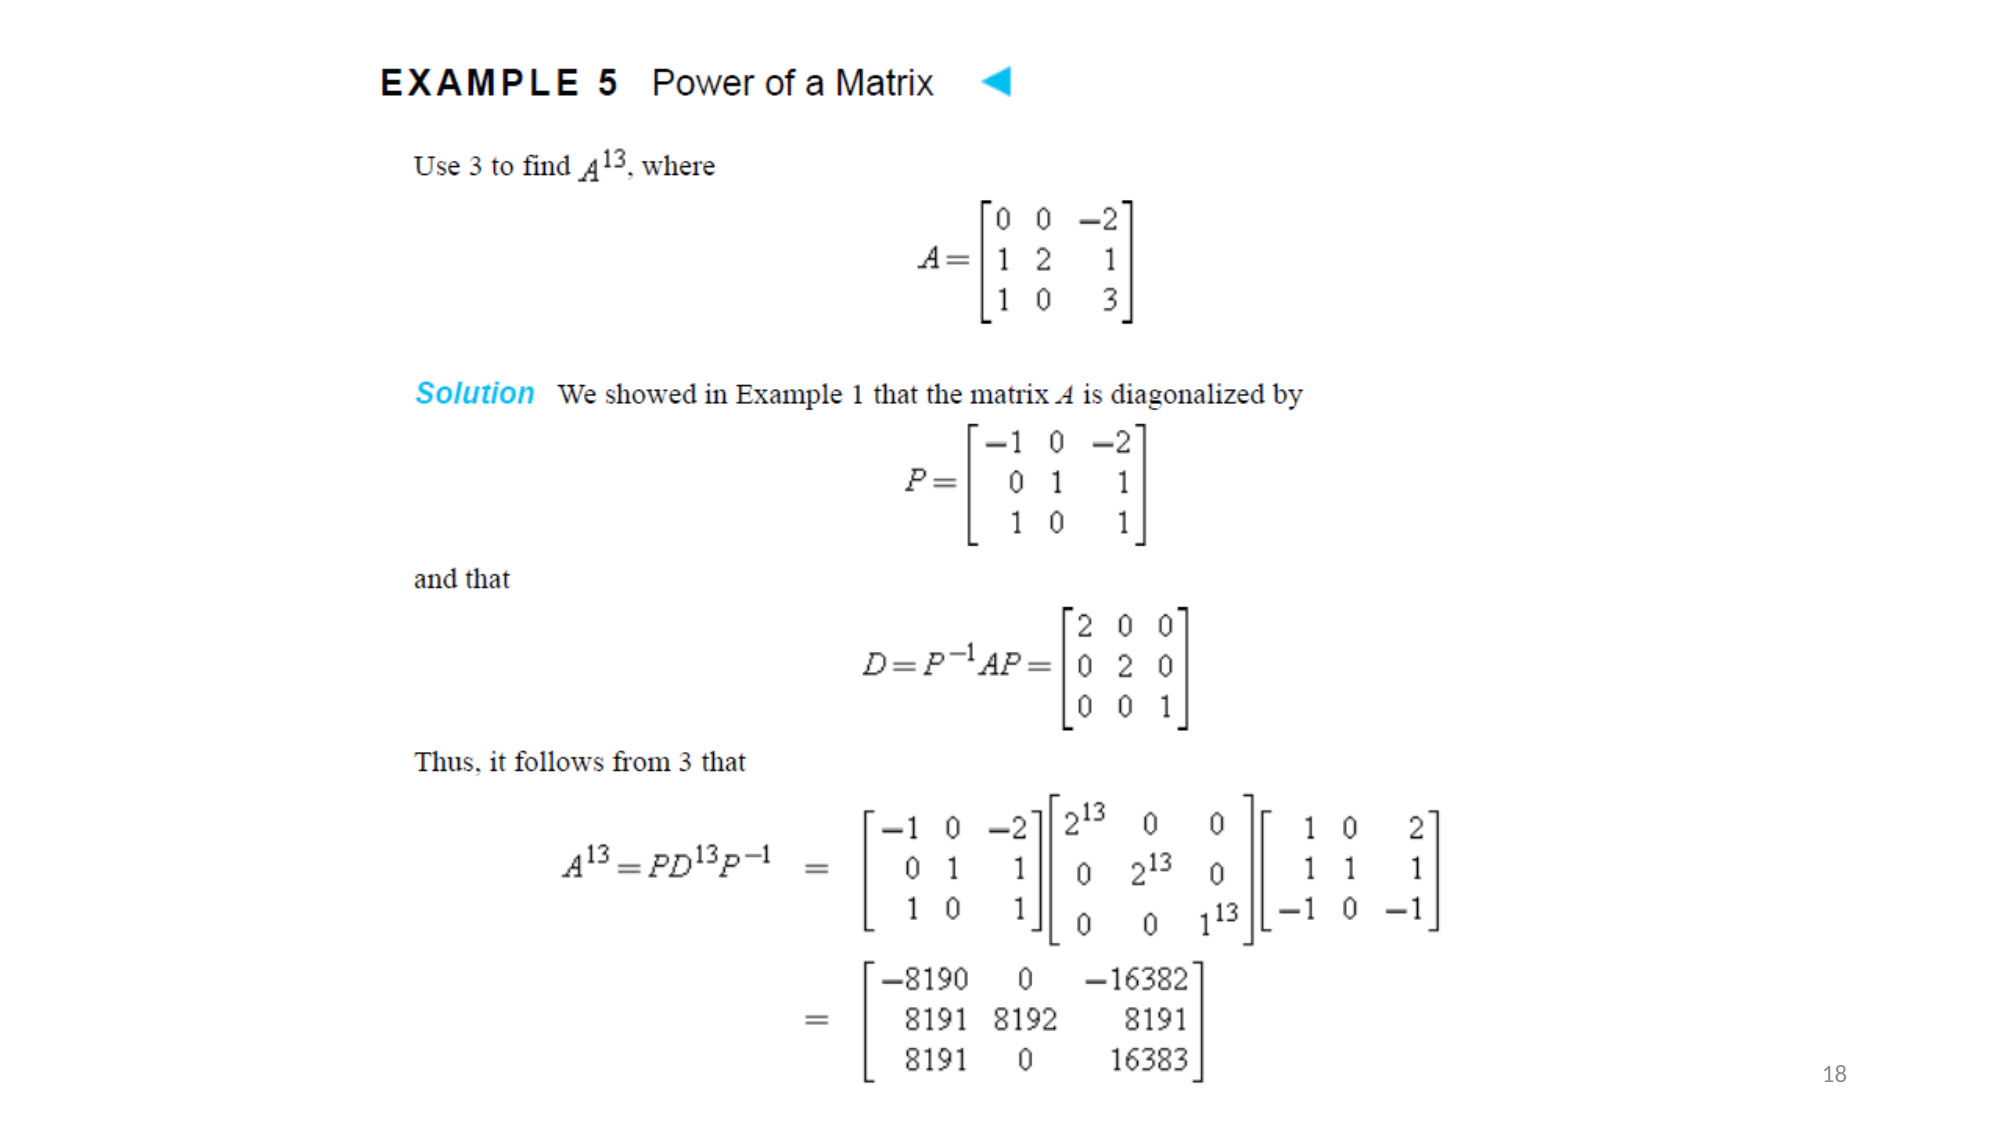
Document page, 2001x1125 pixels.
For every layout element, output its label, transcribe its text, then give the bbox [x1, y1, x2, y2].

slide_number 18 [1561, 1042, 1863, 1103]
picture [339, 41, 1561, 1103]
